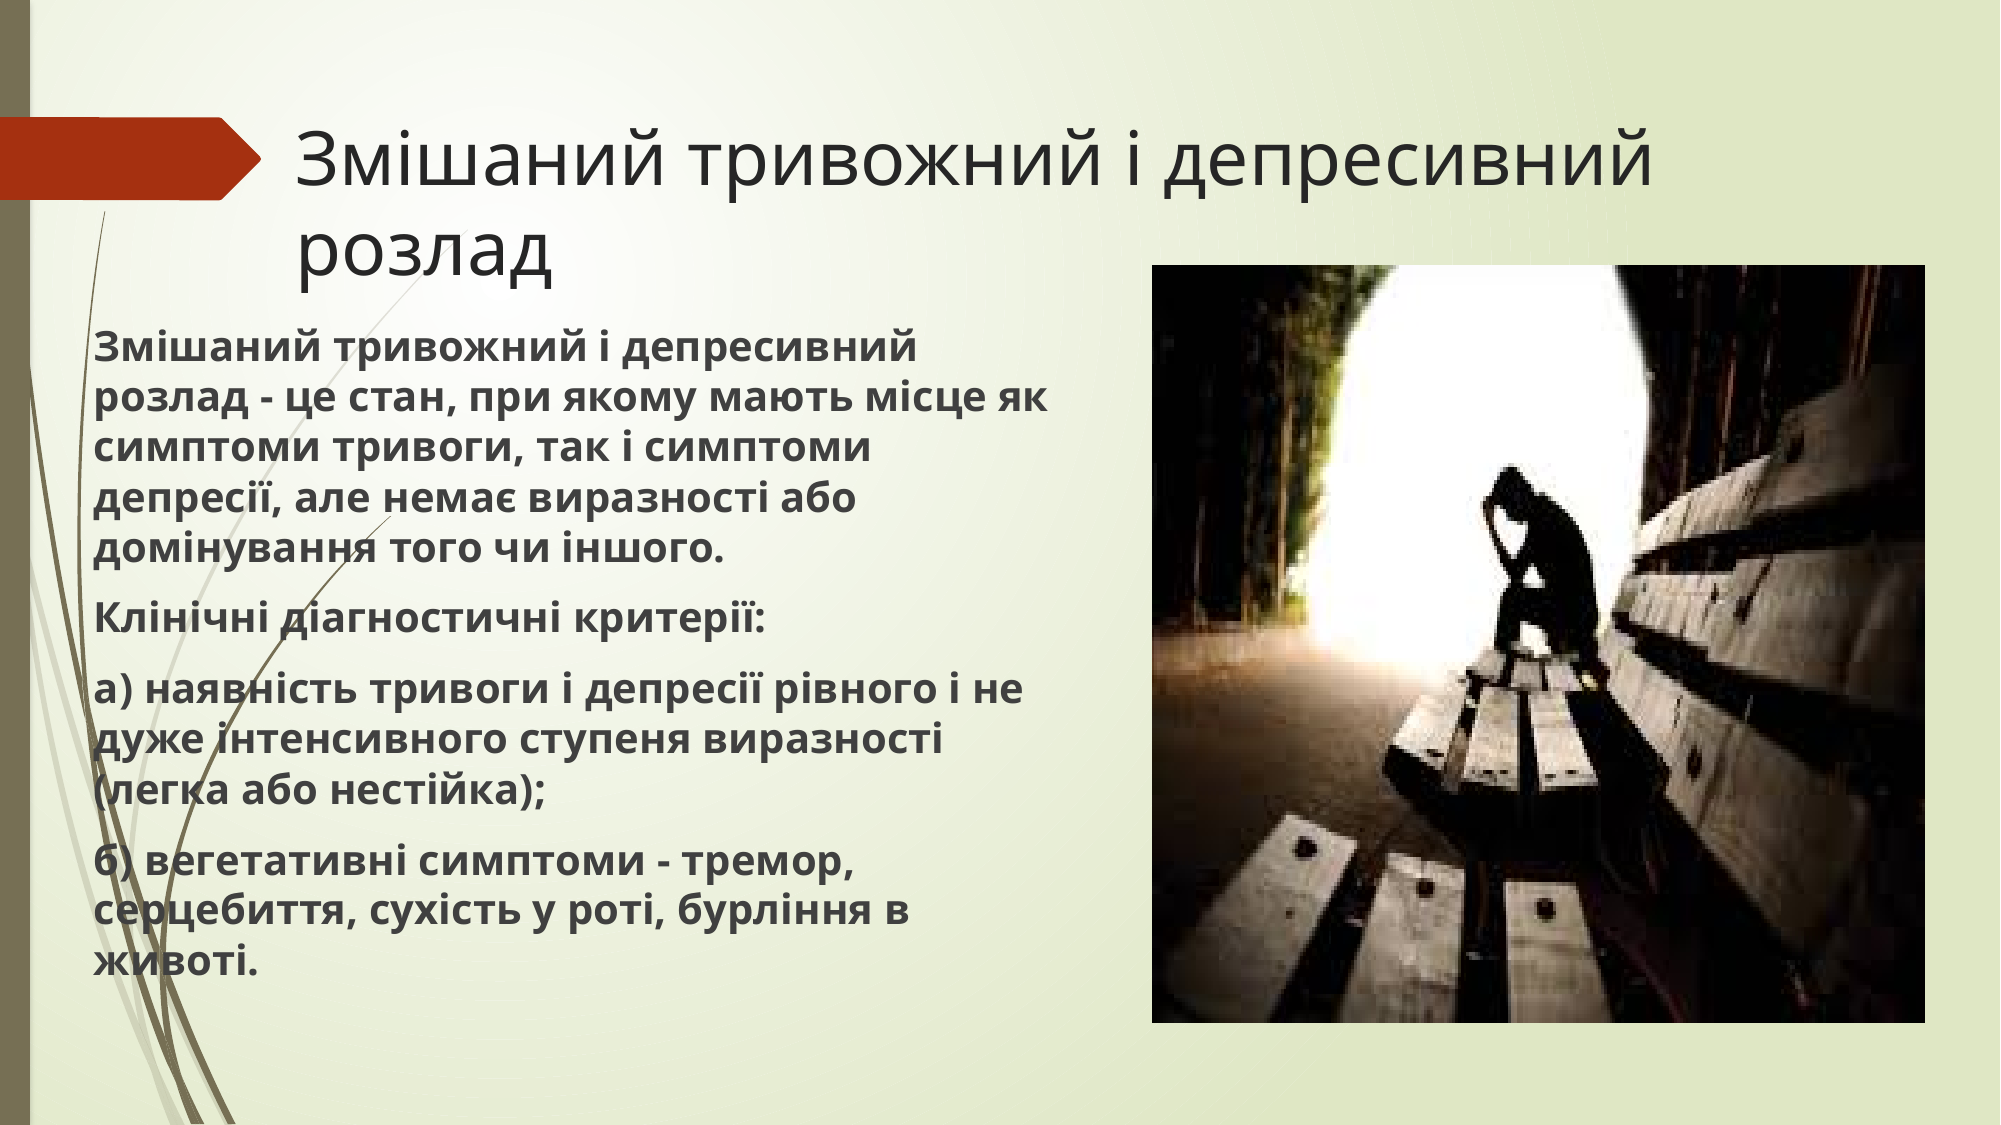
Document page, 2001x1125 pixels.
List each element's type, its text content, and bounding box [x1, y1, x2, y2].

list Змішаний тривожний і депресивний розлад - це стан, при якому мають місце як симптоми тривоги, так і симптоми депресії, але немає виразності або домінування того чи іншого. Клінічні діагностичні критерії: а) наявність тривоги і депресії рівного і не дуже інтенсивного ступеня виразності (легка або нестійка); б) вегетативні симптоми - тремор, серцебиття, сухість у роті, бурління в животі. [78, 312, 1076, 1091]
title Змішаний тривожний і депресивний розлад [280, 102, 1888, 313]
picture [1152, 265, 1925, 1023]
